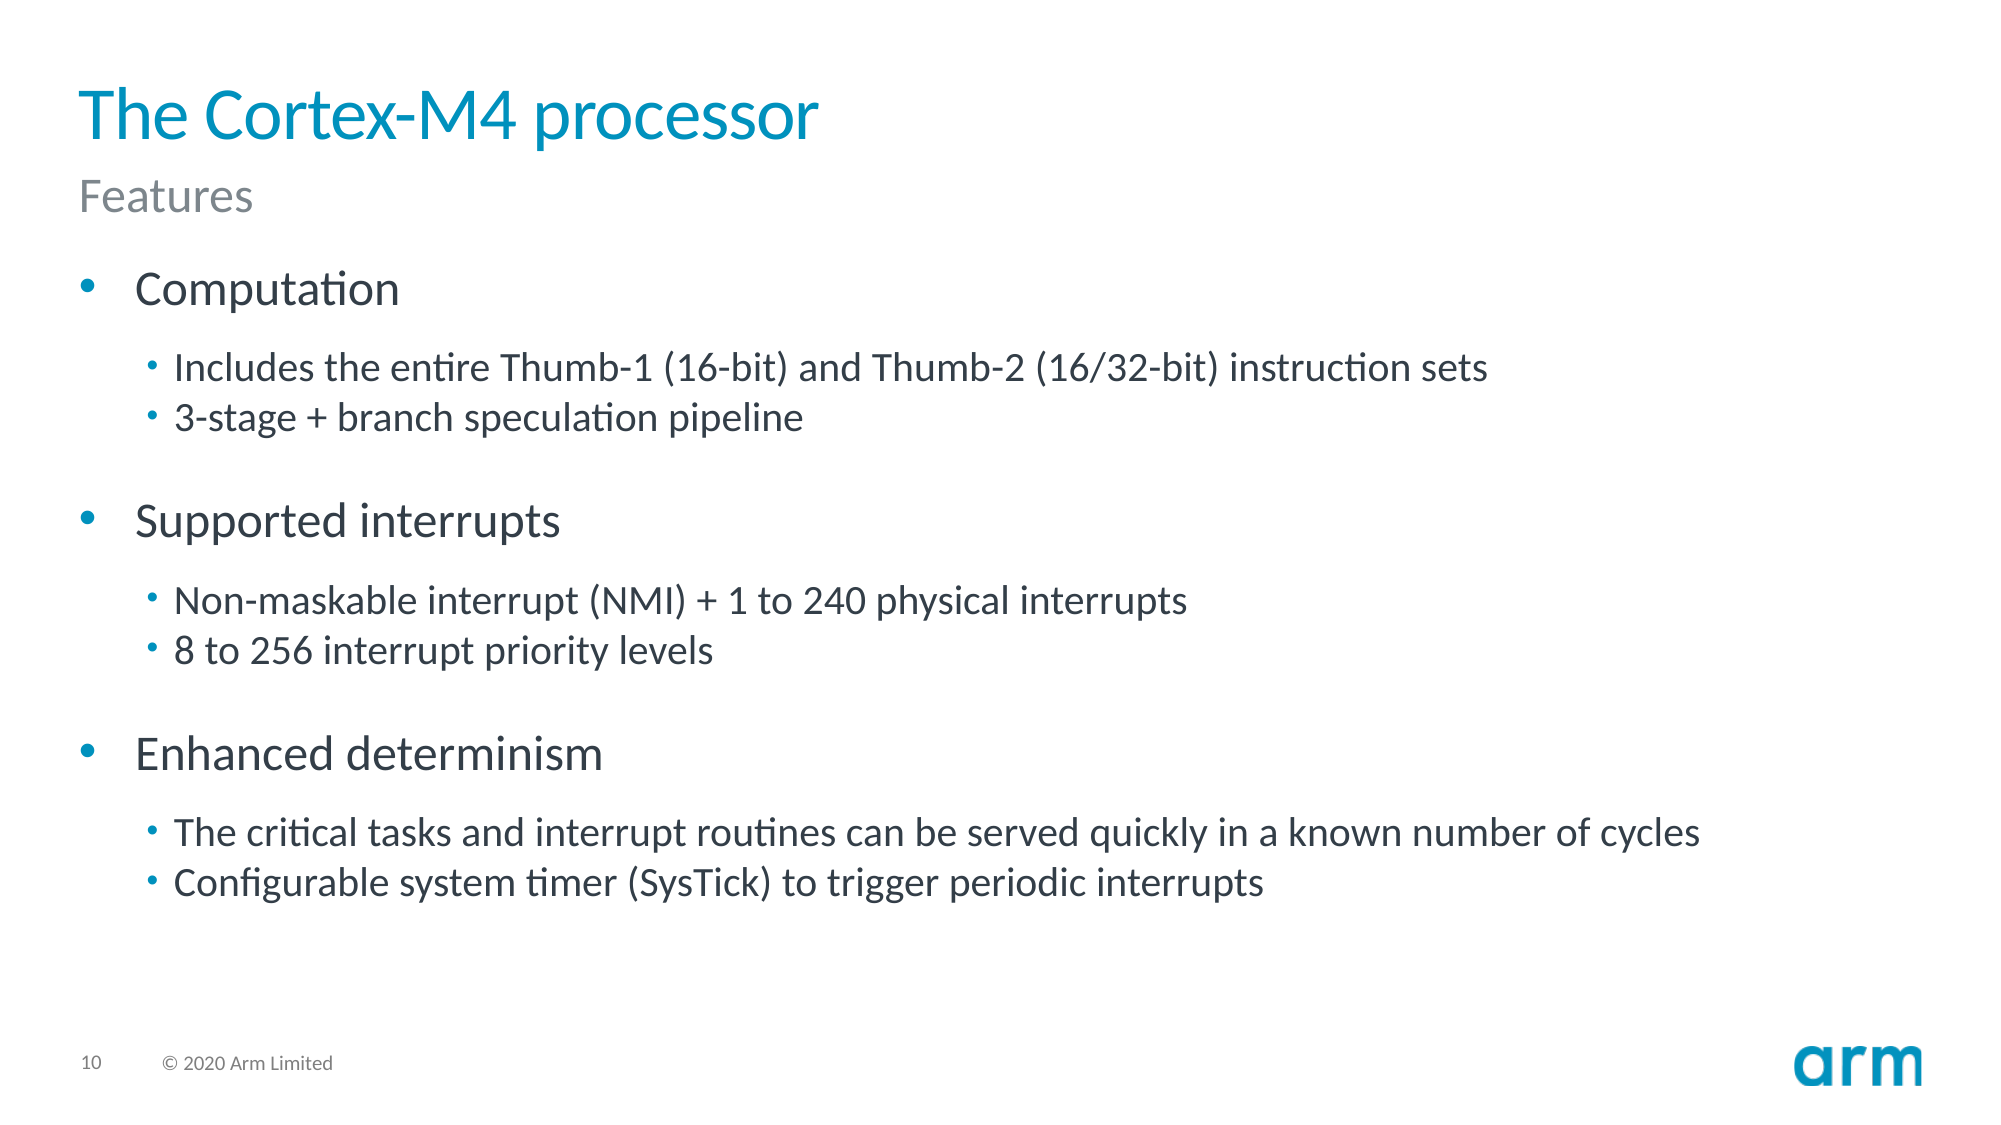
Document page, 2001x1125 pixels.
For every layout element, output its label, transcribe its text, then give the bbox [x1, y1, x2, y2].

title The Cortex-M4 processor [78, 78, 1922, 162]
list Features [78, 162, 1922, 220]
list Computation Includes the entire Thumb-1 (16-bit) and Thumb-2 (16/32-bit) instruction sets 3-stage + branch speculation pipeline Supported interrupts Non-maskable interrupt (NMI) + 1 to 240 physical interrupts 8 to 256 interrupt priority levels Enhanced determinism The critical tasks and interrupt routines can be served quickly in a known number of cycles Configurable system timer (SysTick) to trigger periodic interrupts [78, 254, 1922, 926]
